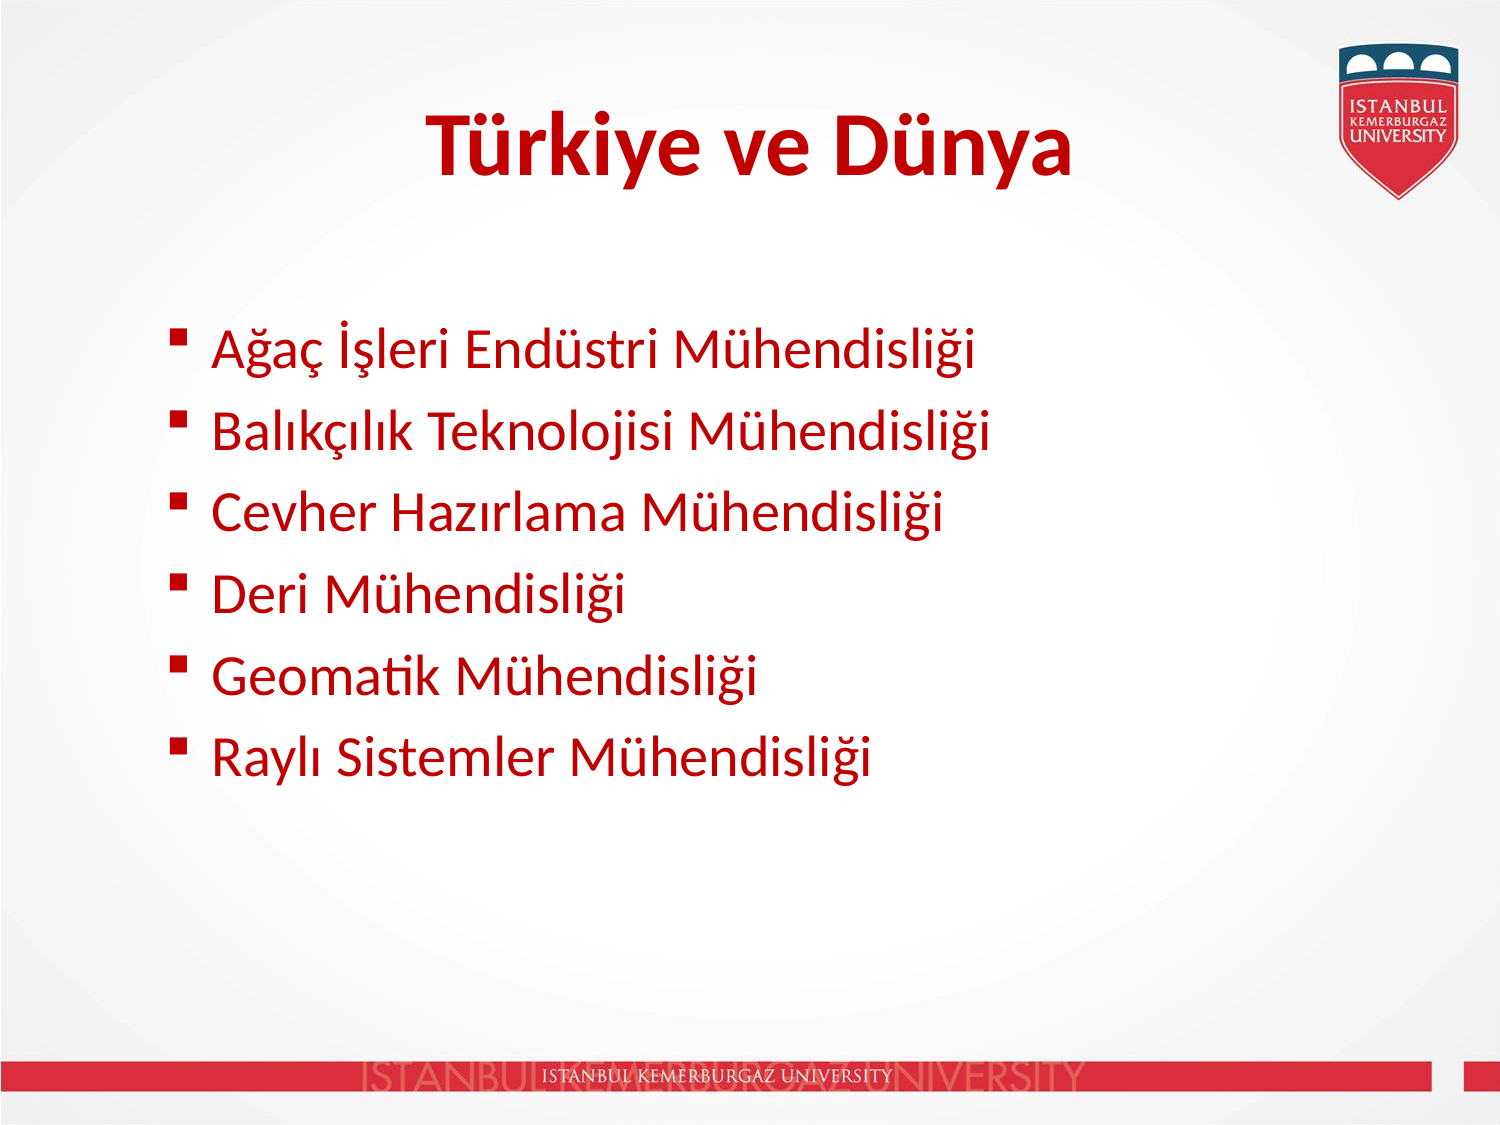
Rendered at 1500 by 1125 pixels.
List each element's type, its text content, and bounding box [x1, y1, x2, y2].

list Ağaç İşleri Endüstri Mühendisliği Balıkçılık Teknolojisi Mühendisliği Cevher Hazırlama Mühendisliği Deri Mühendisliği Geomatik Mühendisliği Raylı Sistemler Mühendisliği [75, 302, 1425, 1005]
title Türkiye ve Dünya [75, 45, 1425, 233]
picture [0, 0, 1500, 1125]
